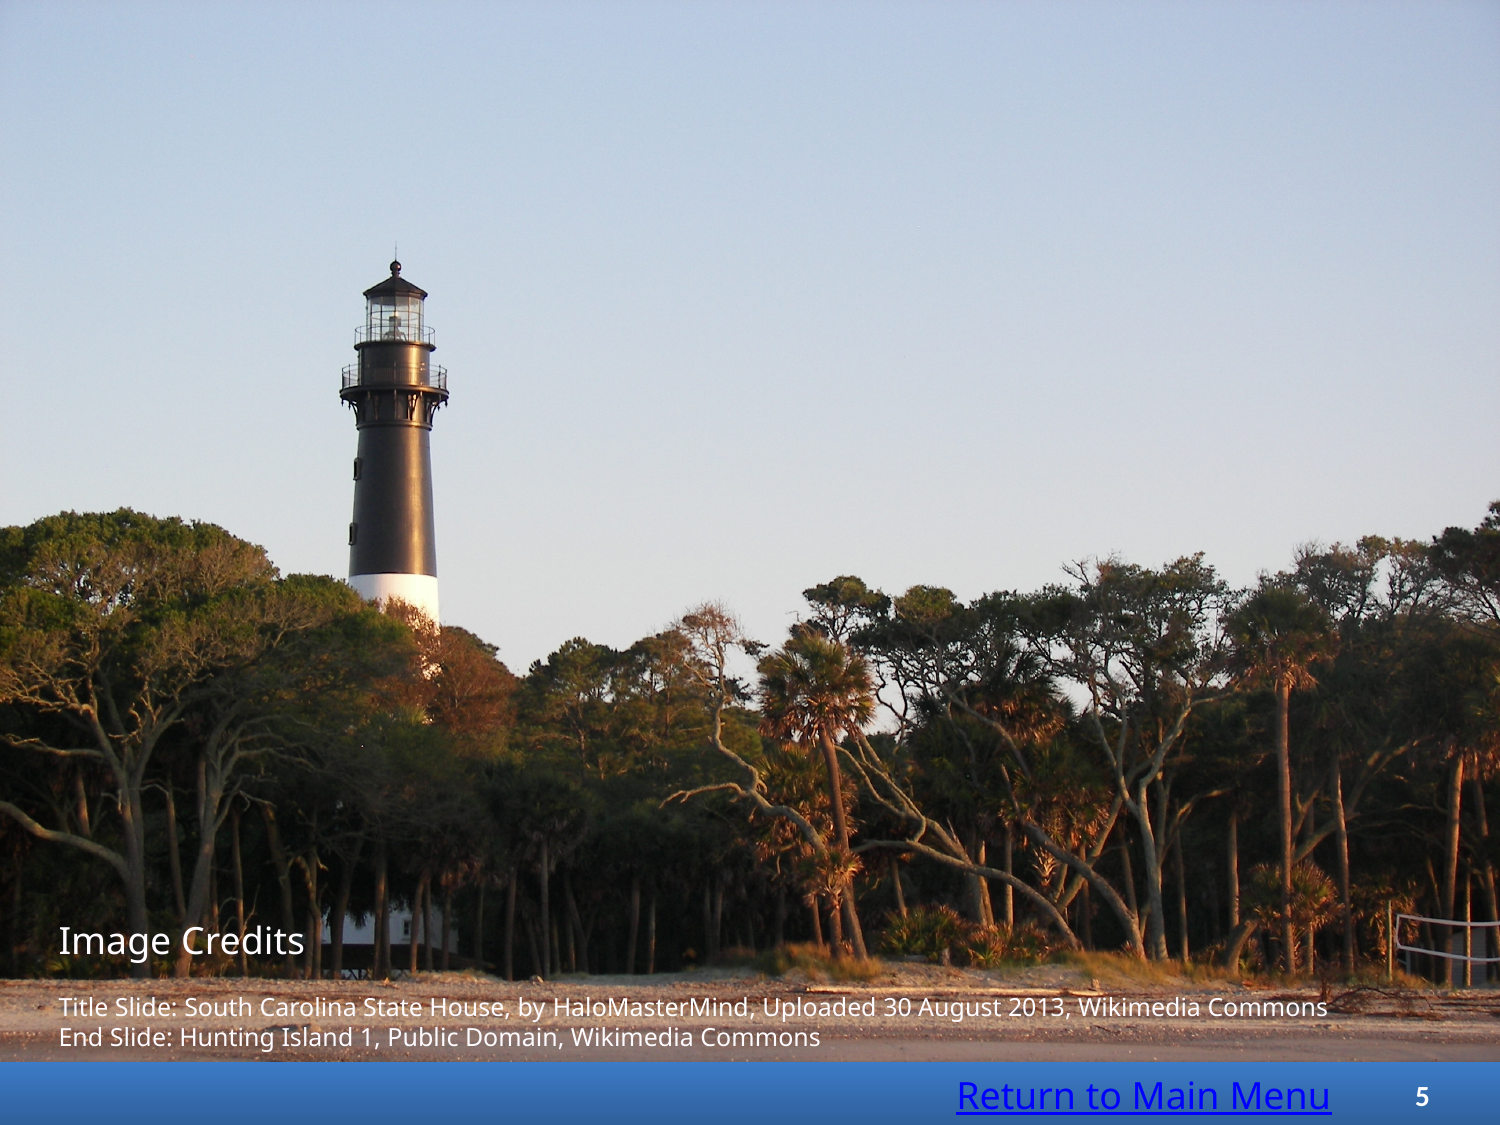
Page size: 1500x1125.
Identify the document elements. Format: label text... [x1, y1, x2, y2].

text_box Return to Main Menu [948, 1064, 1339, 1125]
text_box Image Credits Title Slide: South Carolina State House, by HaloMasterMind, Uploaded 30 August 2013, Wikimedia Commons End Slide: Hunting Island 1, Public Domain, Wikimedia Commons [51, 909, 1352, 1059]
slide_number 5 [1385, 1070, 1438, 1120]
picture [0, 0, 1500, 1062]
